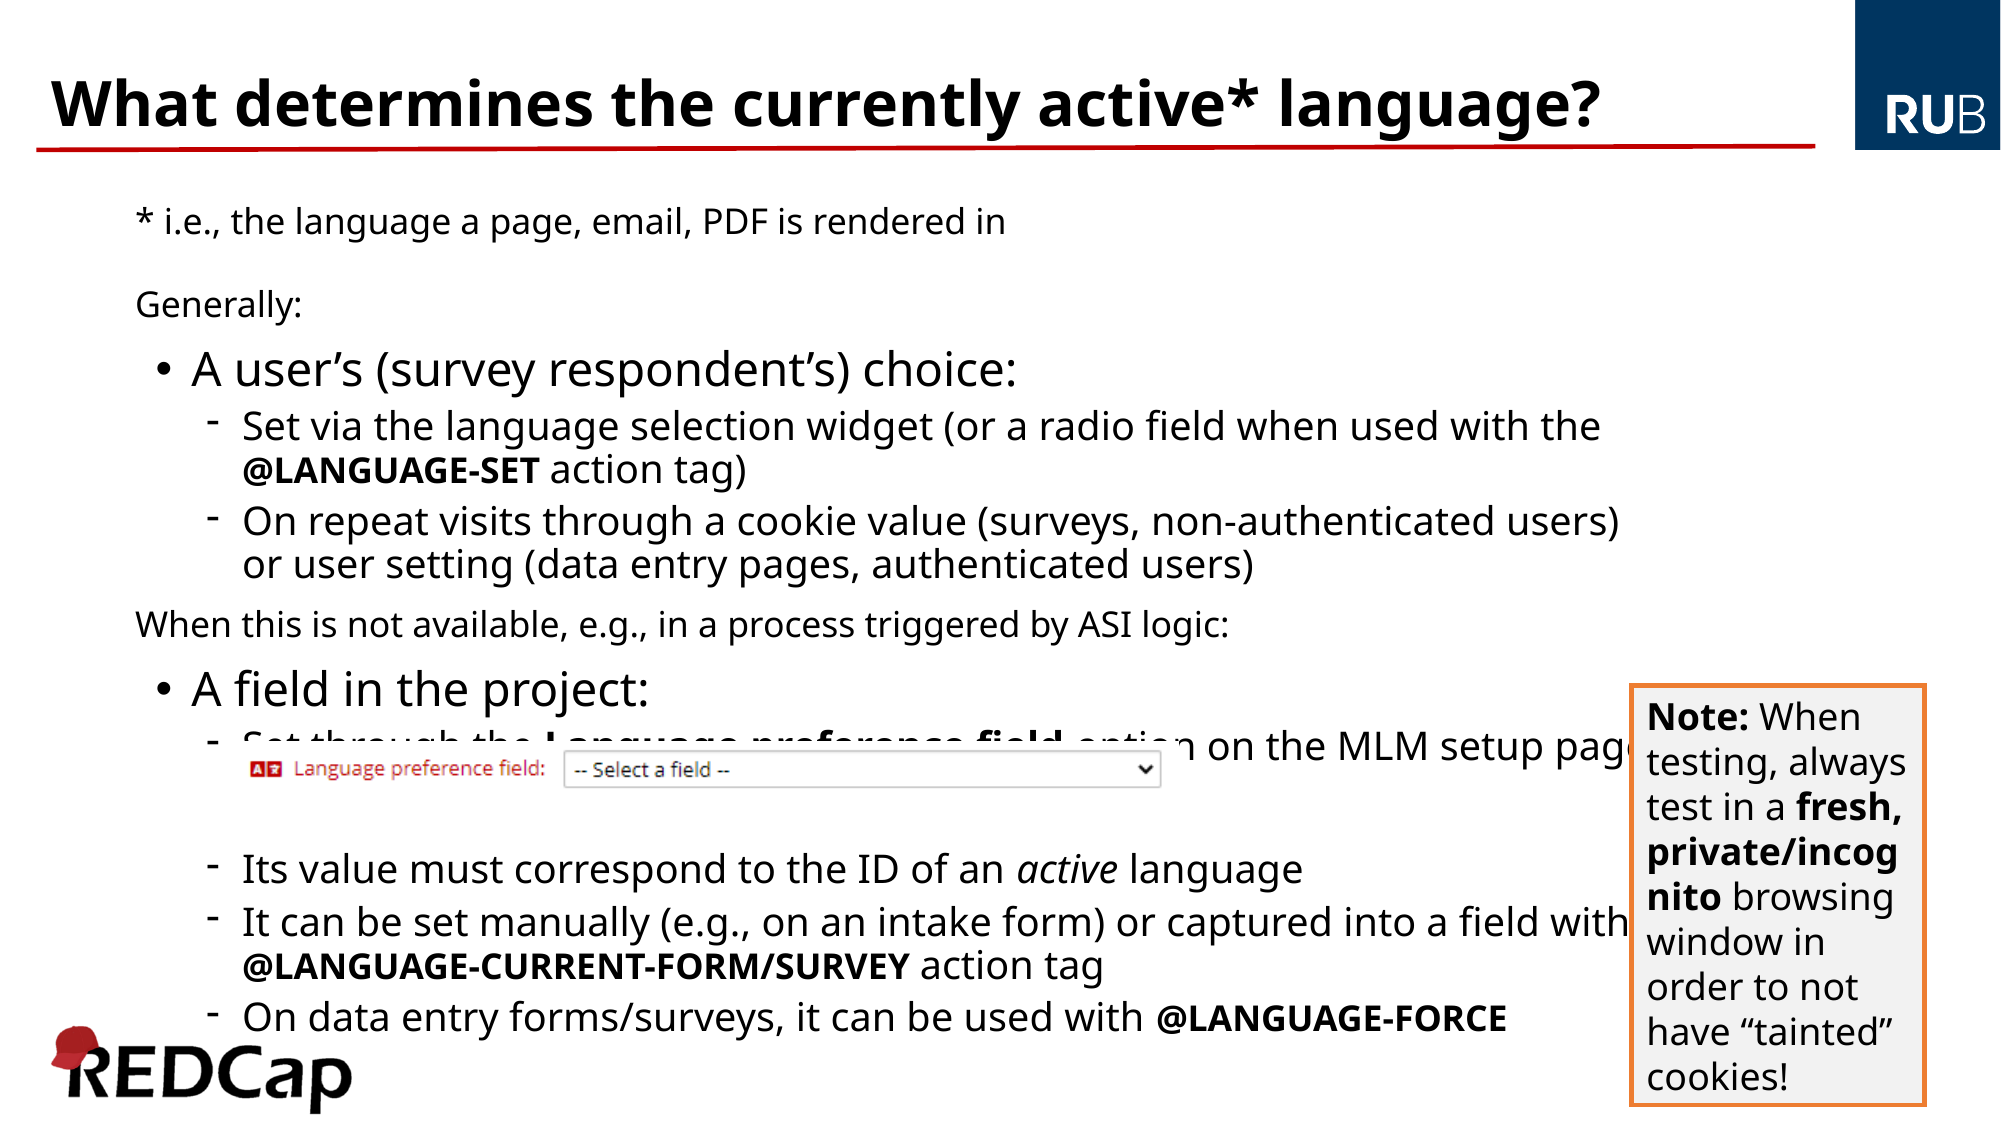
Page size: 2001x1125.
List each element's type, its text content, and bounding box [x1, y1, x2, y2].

picture [34, 1013, 377, 1125]
text_box Note: When testing, always test in a fresh, private/incognito browsing window in order to not have “tainted” cookies! [1631, 685, 1925, 1106]
picture [232, 741, 1179, 793]
list * i.e., the language a page, email, PDF is rendered in Generally: A user’s (survey respondent’s) choice: Set via the language selection widget (or a radio field when used with the @LANGUAGE-SET action tag) On repeat visits through a cookie value (surveys, non-authenticated users) or user setting (data entry pages, authenticated users) When this is not available, e.g., in a process triggered by ASI logic: A field in the project: Set through the Language preference field option on the MLM setup page Its value must correspond to the ID of an active language It can be set manually (e.g., on an intake form) or captured into a field with @LANGUAGE-CURRENT-FORM/SURVEY action tag On data entry forms/surveys, it can be used with @LANGUAGE-FORCE [120, 196, 1666, 1053]
title What determines the currently active* language? [36, 56, 1762, 148]
